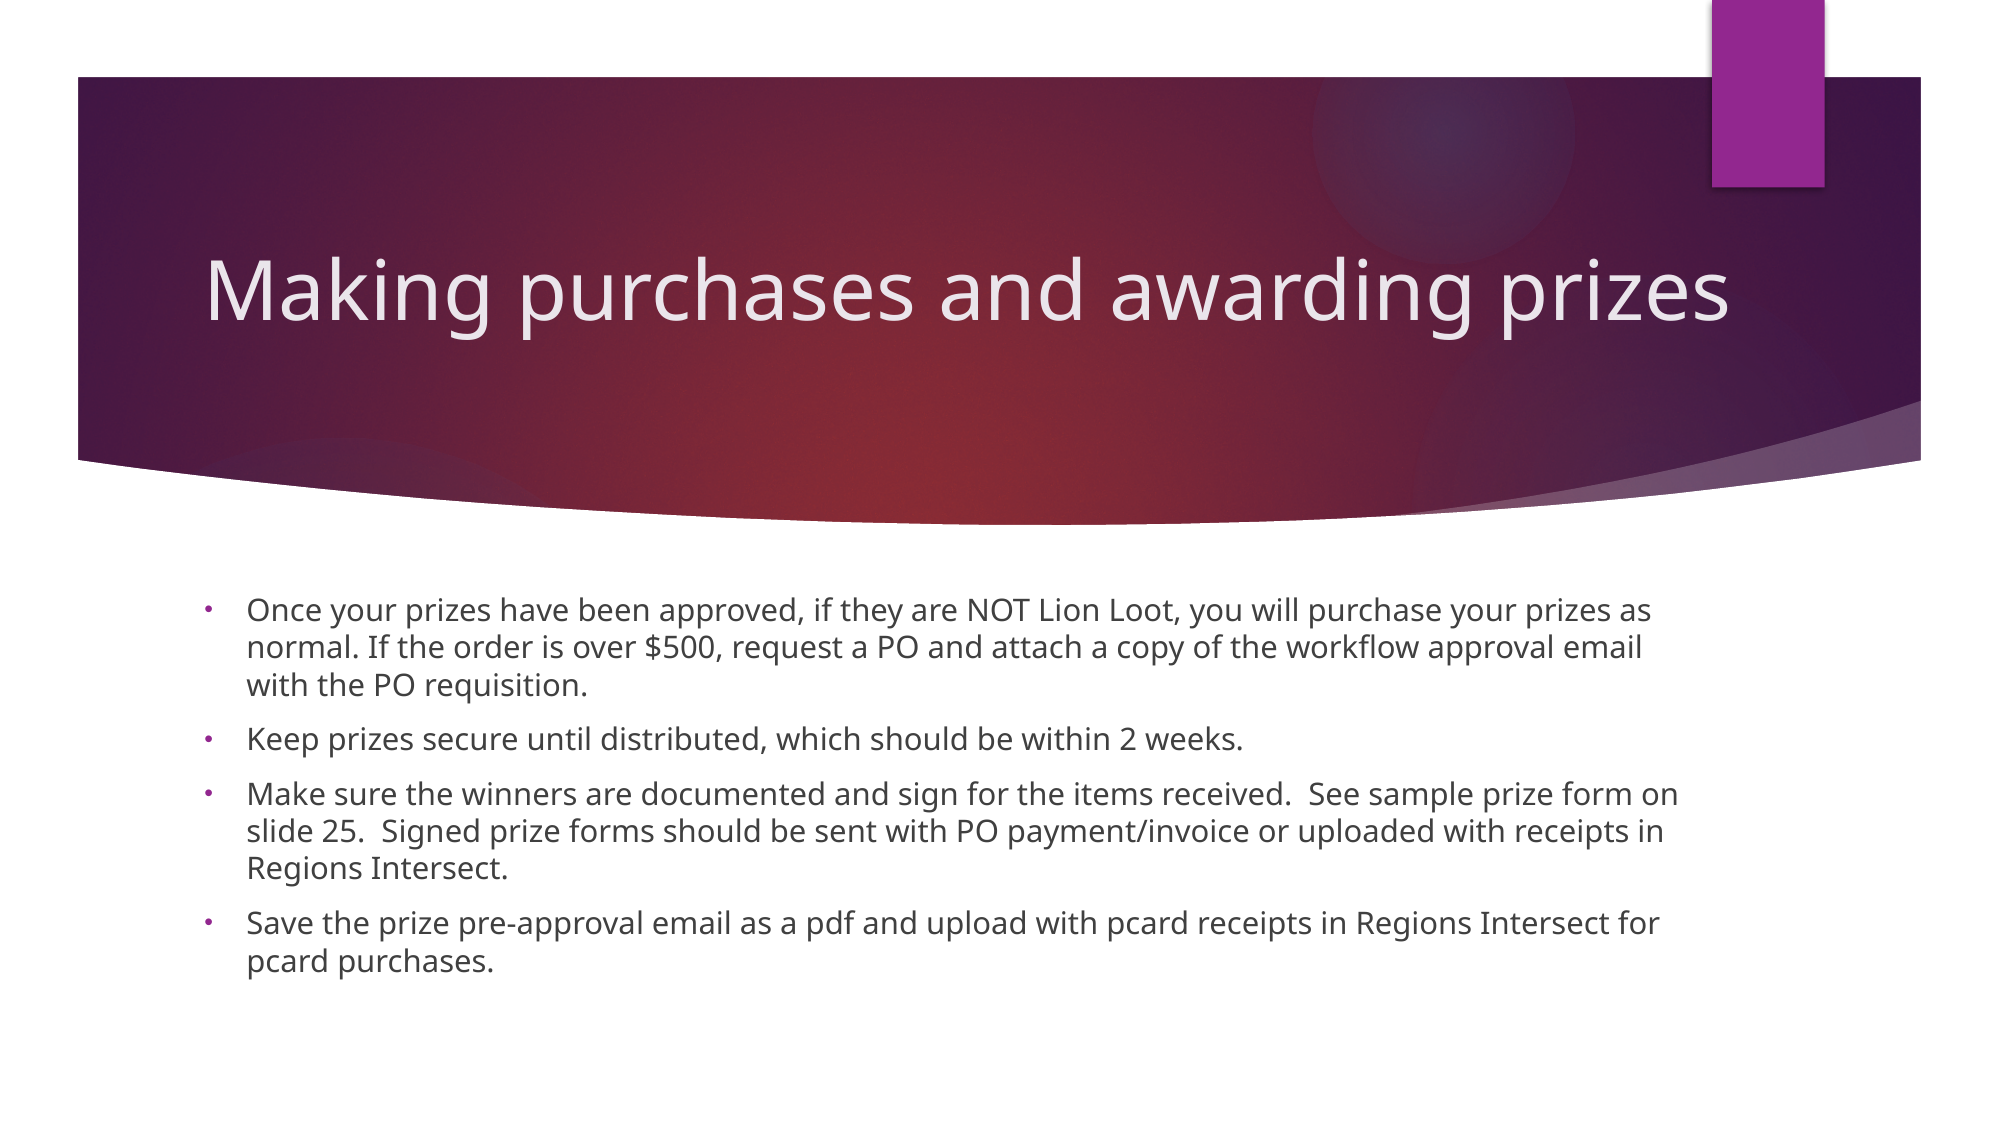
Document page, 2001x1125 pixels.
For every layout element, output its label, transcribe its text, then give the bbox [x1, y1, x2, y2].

title Making purchases and awarding prizes [188, 174, 1810, 400]
list Once your prizes have been approved, if they are NOT Lion Loot, you will purchase your prizes as normal. If the order is over $500, request a PO and attach a copy of the workflow approval email with the PO requisition. Keep prizes secure until distributed, which should be within 2 weeks. Make sure the winners are documented and sign for the items received. See sample prize form on slide 25. Signed prize forms should be sent with PO payment/invoice or uploaded with receipts in Regions Intersect. Save the prize pre-approval email as a pdf and upload with pcard receipts in Regions Intersect for pcard purchases. [189, 581, 1704, 988]
